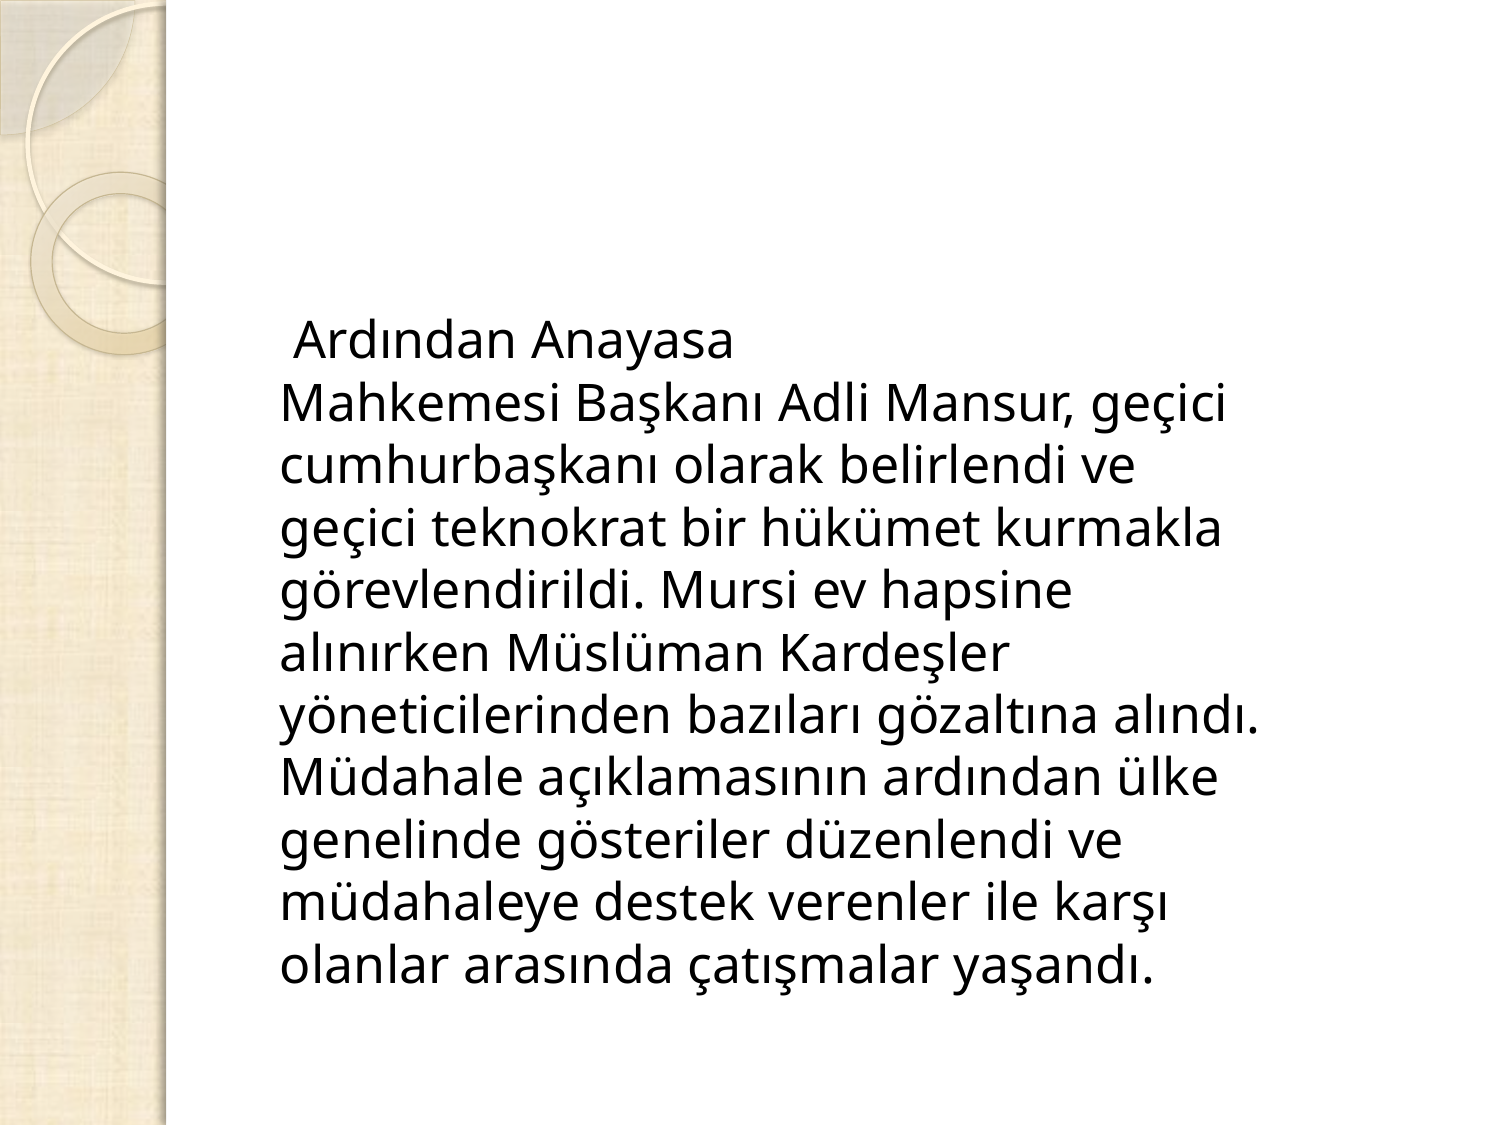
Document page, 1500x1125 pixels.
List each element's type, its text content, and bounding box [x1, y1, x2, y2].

list Ardından Anayasa Mahkemesi Başkanı Adli Mansur, geçici cumhurbaşkanı olarak belirlendi ve geçici teknokrat bir hükümet kurmakla görevlendirildi. Mursi ev hapsine alınırken Müslüman Kardeşler yöneticilerinden bazıları gözaltına alındı. Müdahale açıklamasının ardından ülke genelinde gösteriler düzenlendi ve müdahaleye destek verenler ile karşı olanlar arasında çatışmalar yaşandı. [253, 299, 1294, 1014]
